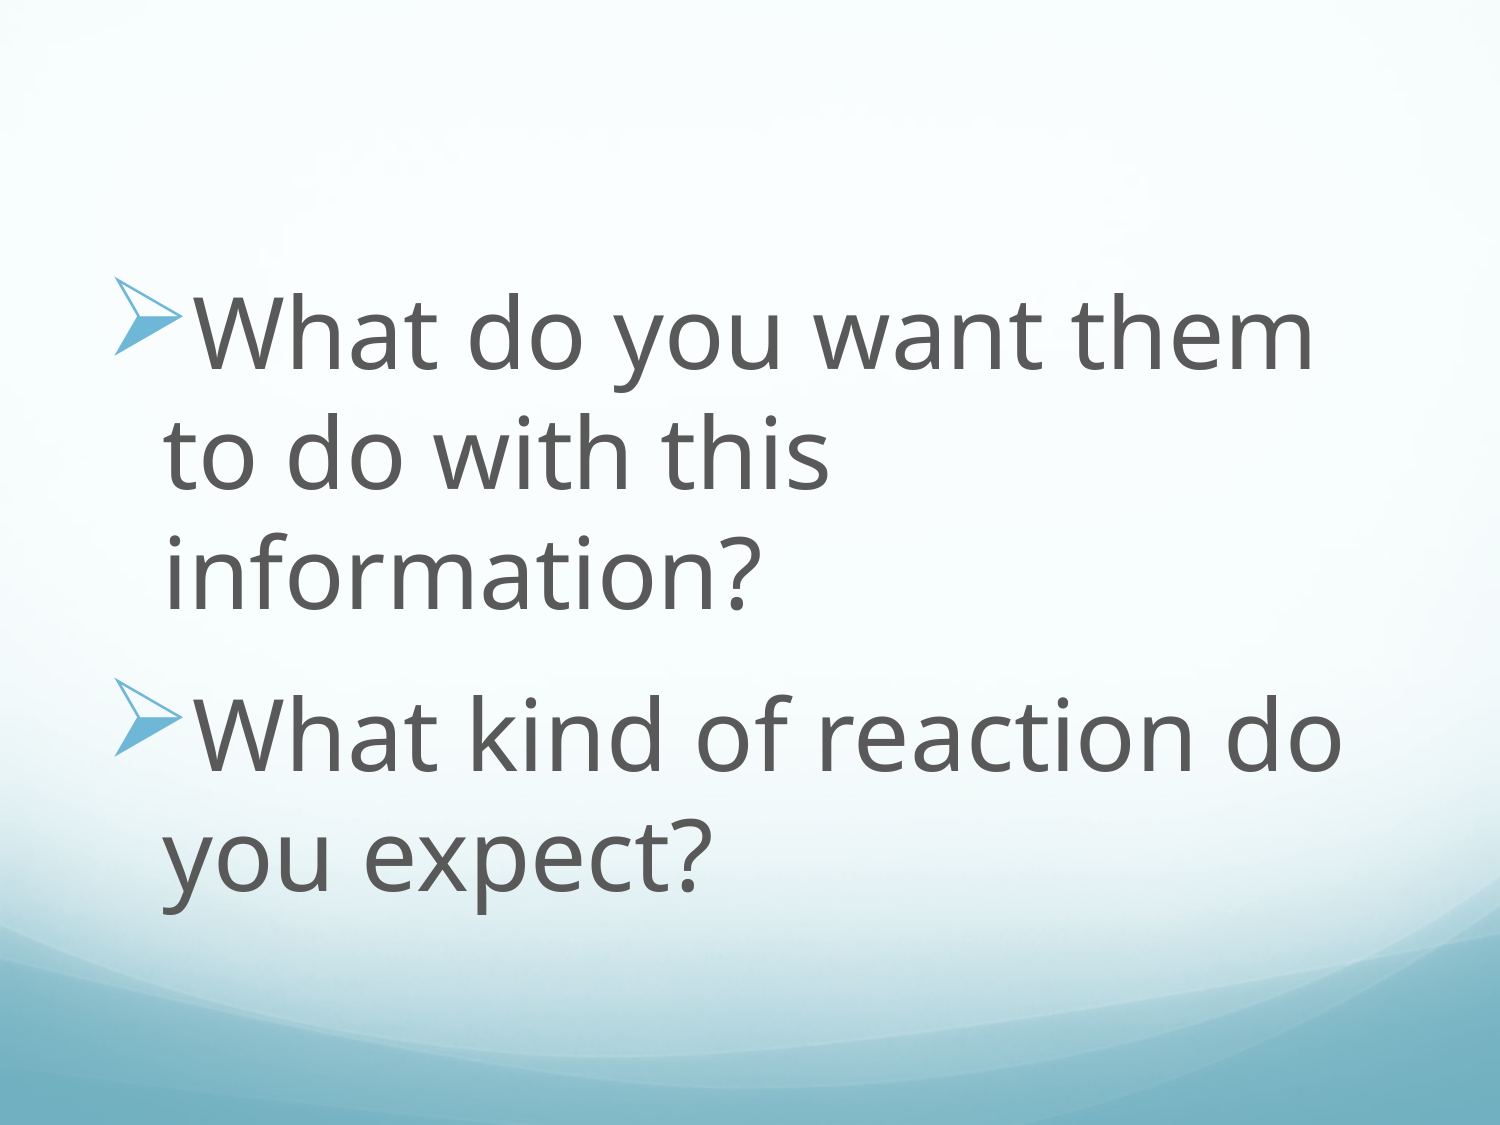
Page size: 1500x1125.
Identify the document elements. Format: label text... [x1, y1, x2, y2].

list What do you want them to do with this information? What kind of reaction do you expect? [90, 262, 1410, 975]
